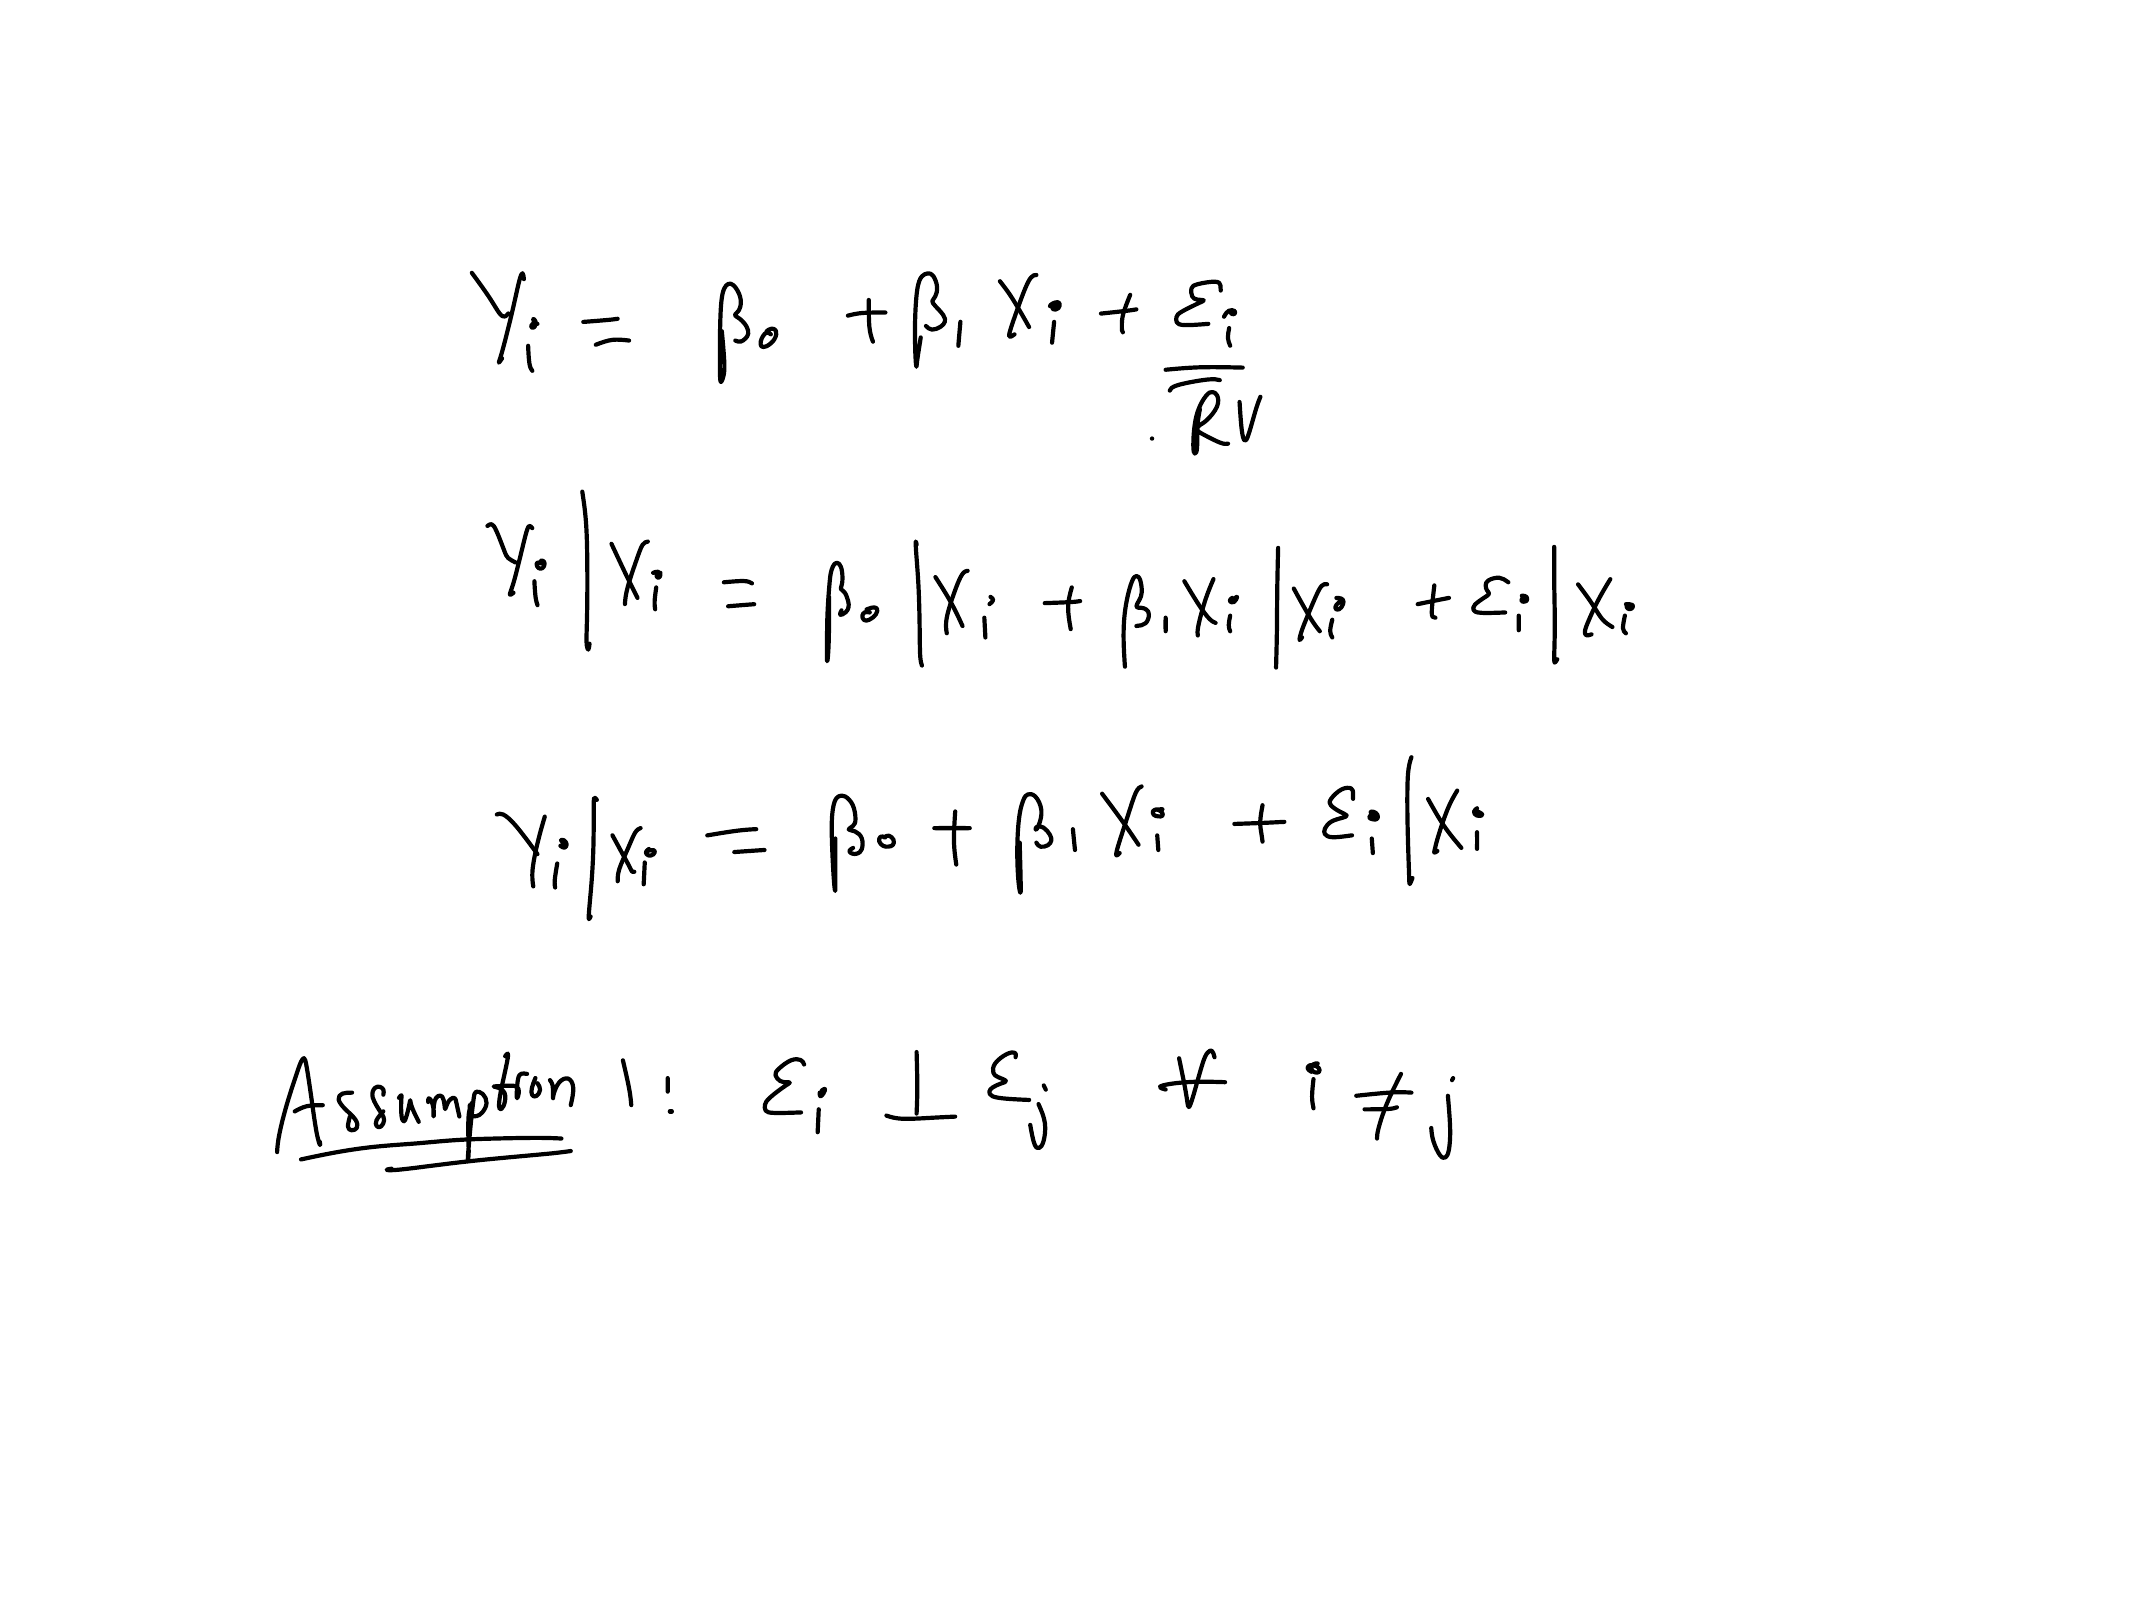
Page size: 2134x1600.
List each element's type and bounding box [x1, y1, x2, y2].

text_box [276, 272, 1634, 1171]
